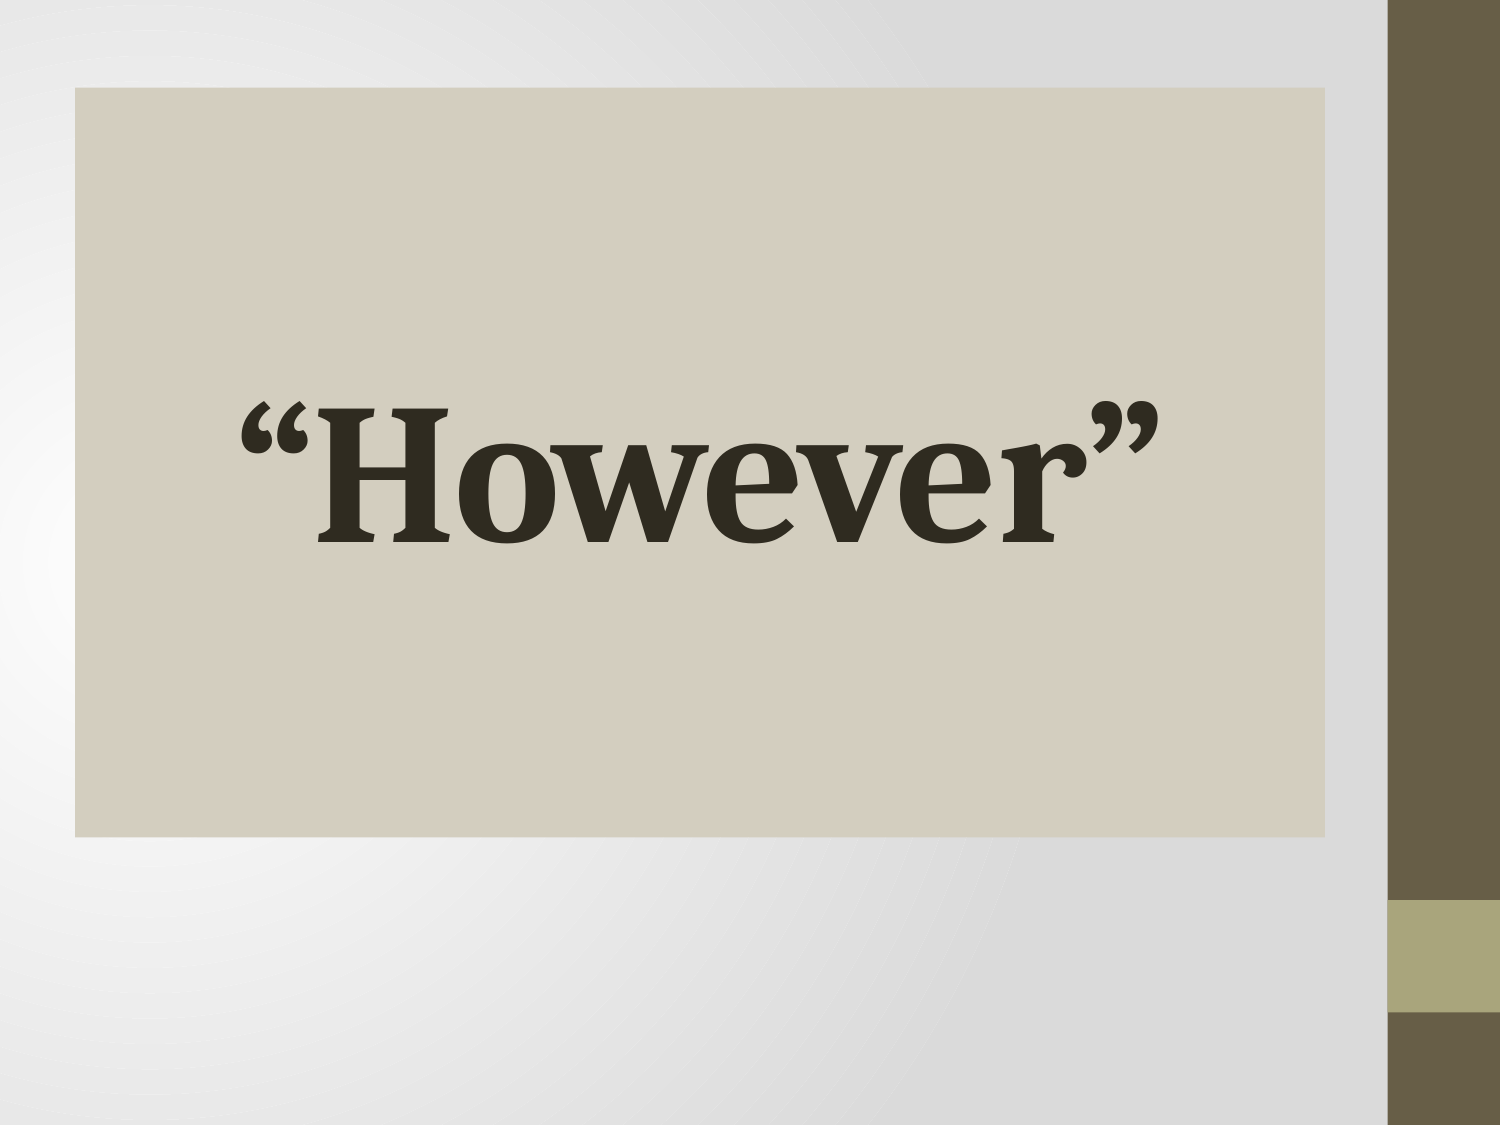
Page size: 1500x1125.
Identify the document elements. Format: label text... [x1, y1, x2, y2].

title “However” [75, 87, 1325, 838]
